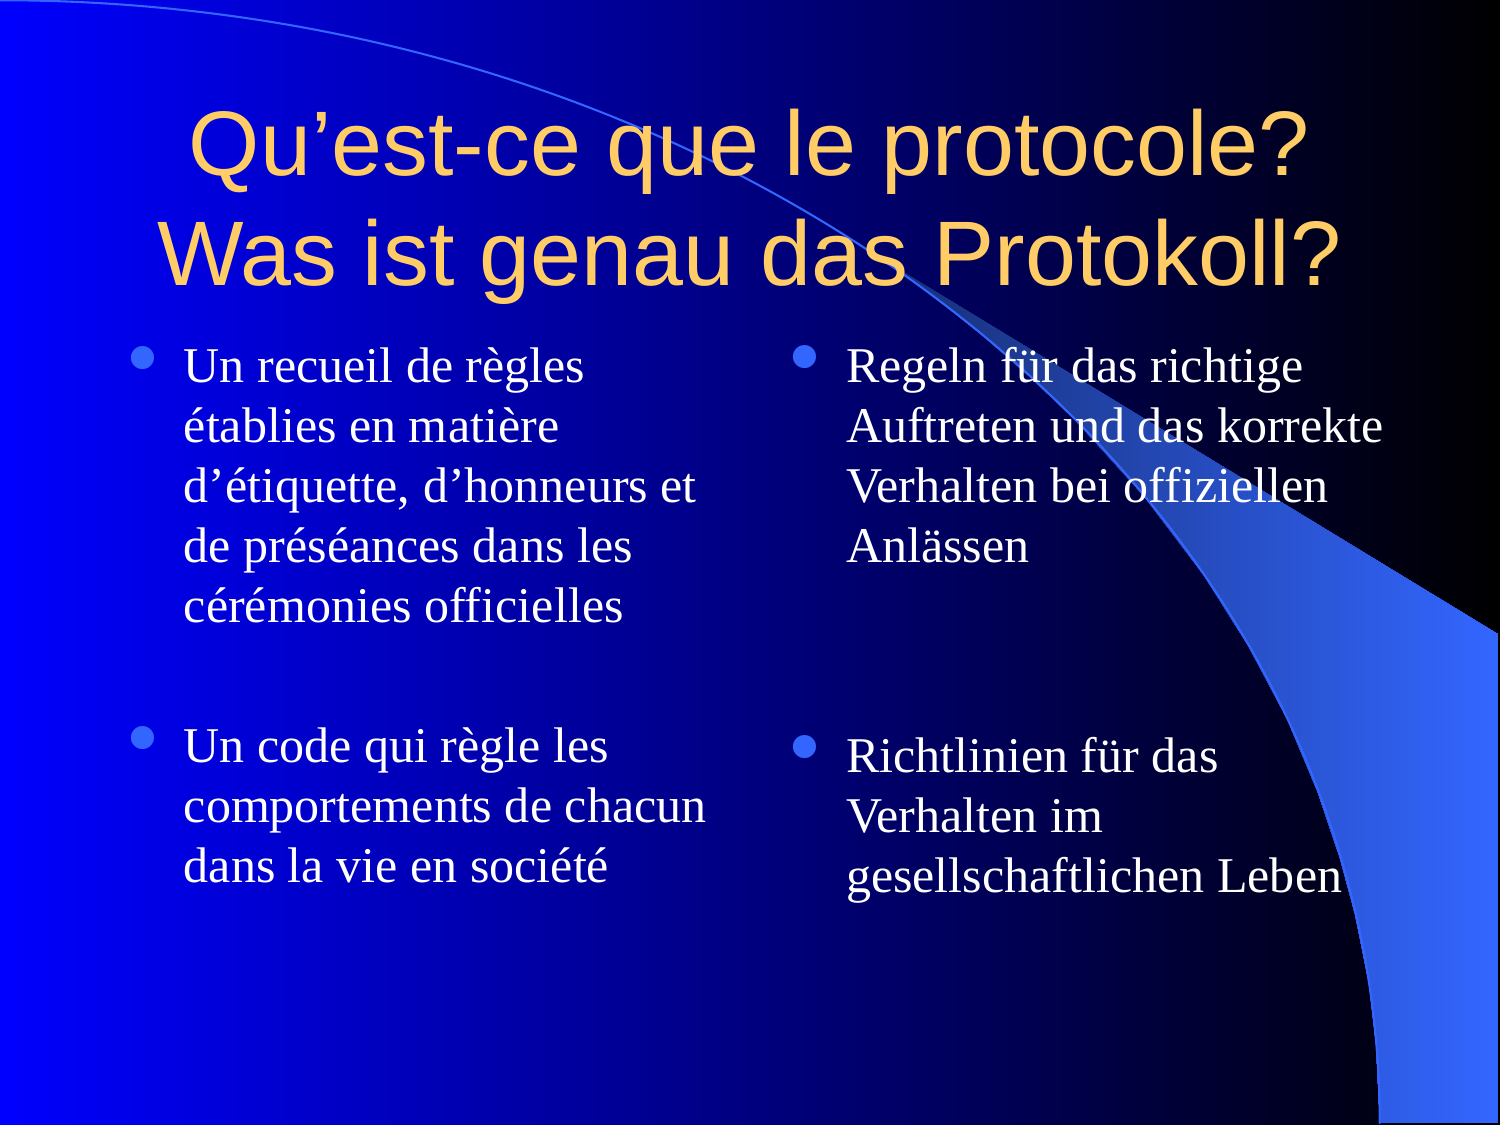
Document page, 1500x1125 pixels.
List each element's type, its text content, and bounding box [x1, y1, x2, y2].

title Qu’est-ce que le protocole? Was ist genau das Protokoll? [112, 99, 1388, 288]
list Regeln für das richtige Auftreten und das korrekte Verhalten bei offiziellen Anlässen Richtlinien für das Verhalten im gesellschaftlichen Leben [774, 324, 1400, 1000]
list Un recueil de règles établies en matière d’étiquette, d’honneurs et de préséances dans les cérémonies officielles Un code qui règle les comportements de chacun dans la vie en société [112, 324, 738, 1001]
